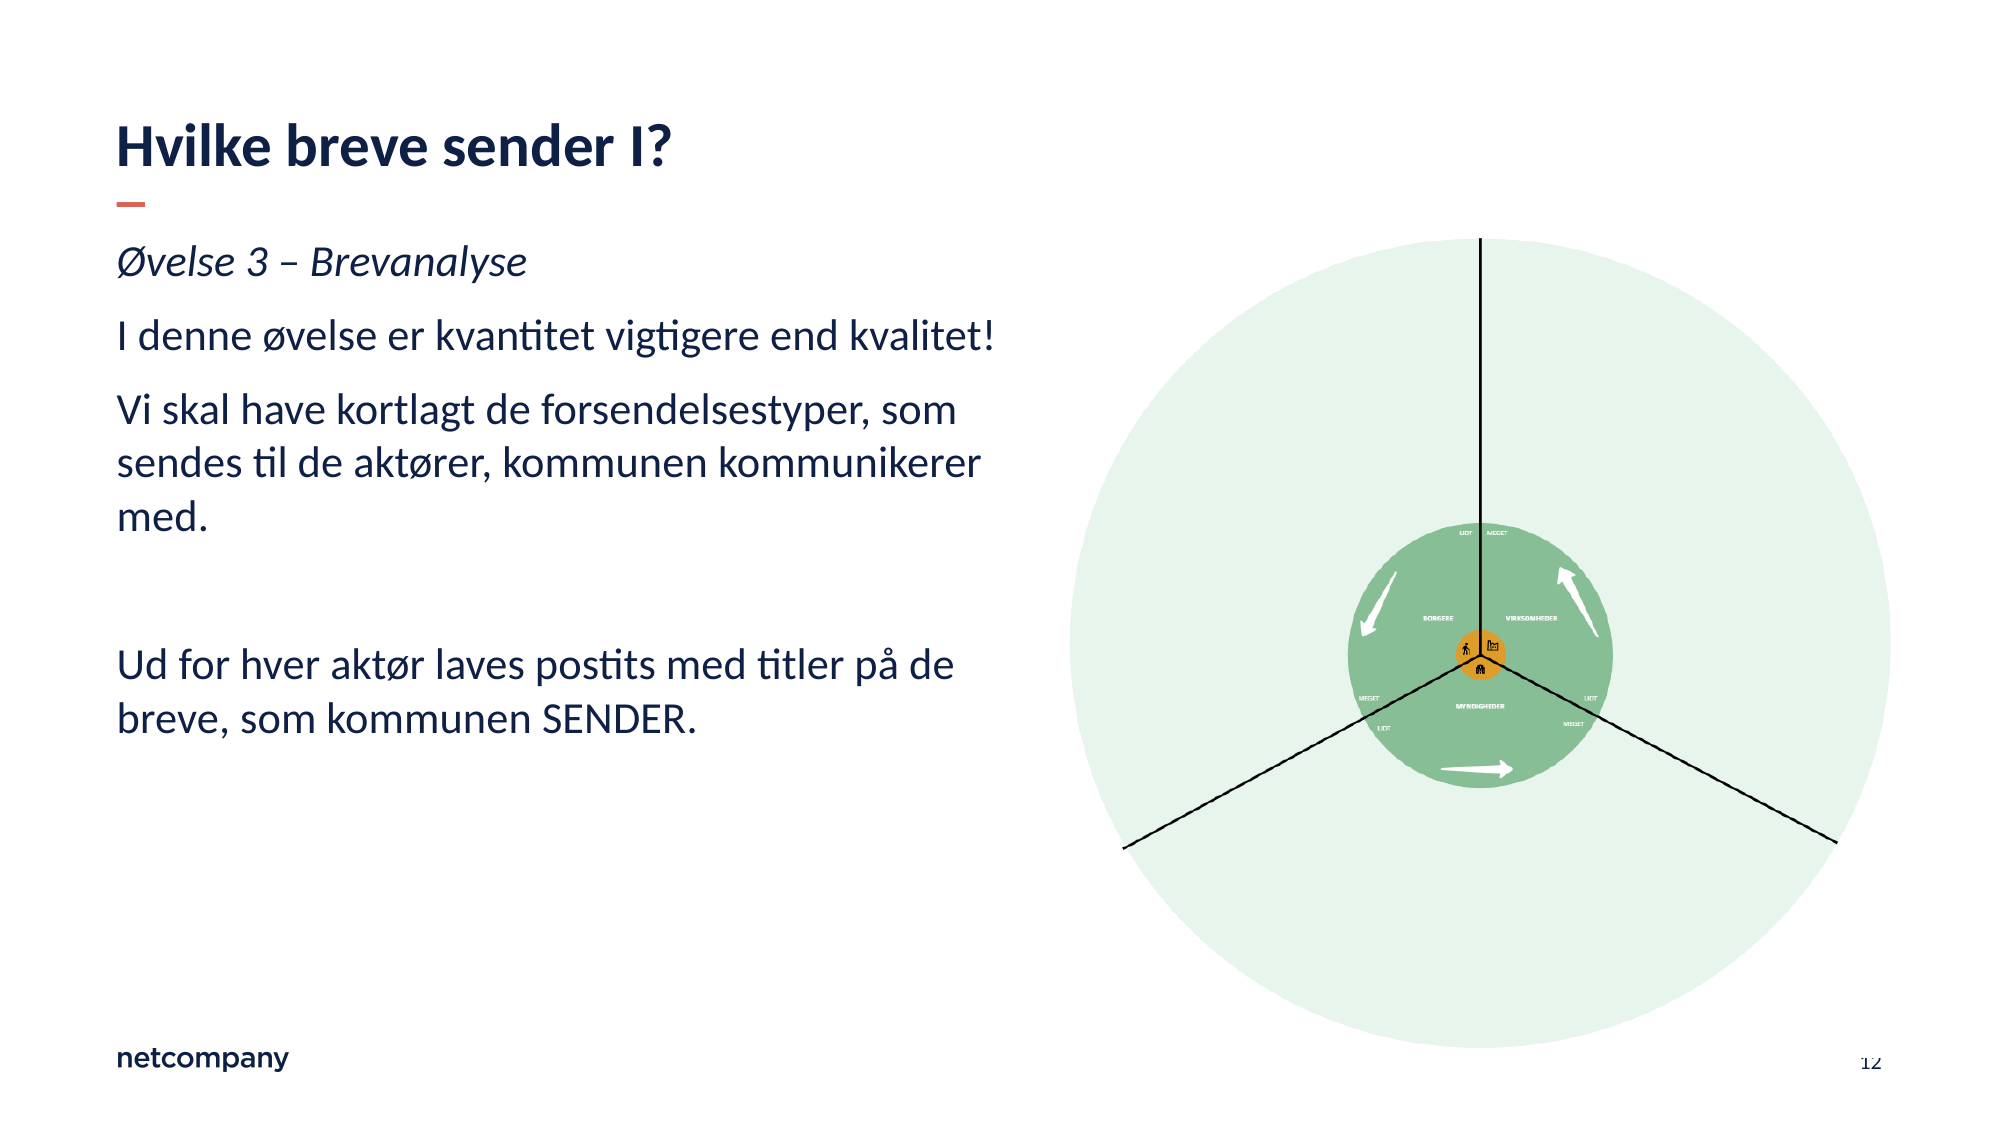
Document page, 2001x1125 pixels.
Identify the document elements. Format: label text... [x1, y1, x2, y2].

picture [118, 1048, 289, 1072]
title Hvilke breve sender I? [116, 112, 1882, 179]
picture [1057, 220, 1898, 1058]
picture [116, 202, 145, 207]
list Øvelse 3 – Brevanalyse I denne øvelse er kvantitet vigtigere end kvalitet! Vi skal have kortlagt de forsendelsestyper, som sendes til de aktører, kommunen kommunikerer med. Ud for hver aktør laves postits med titler på de breve, som kommunen SENDER. [116, 231, 1000, 1012]
